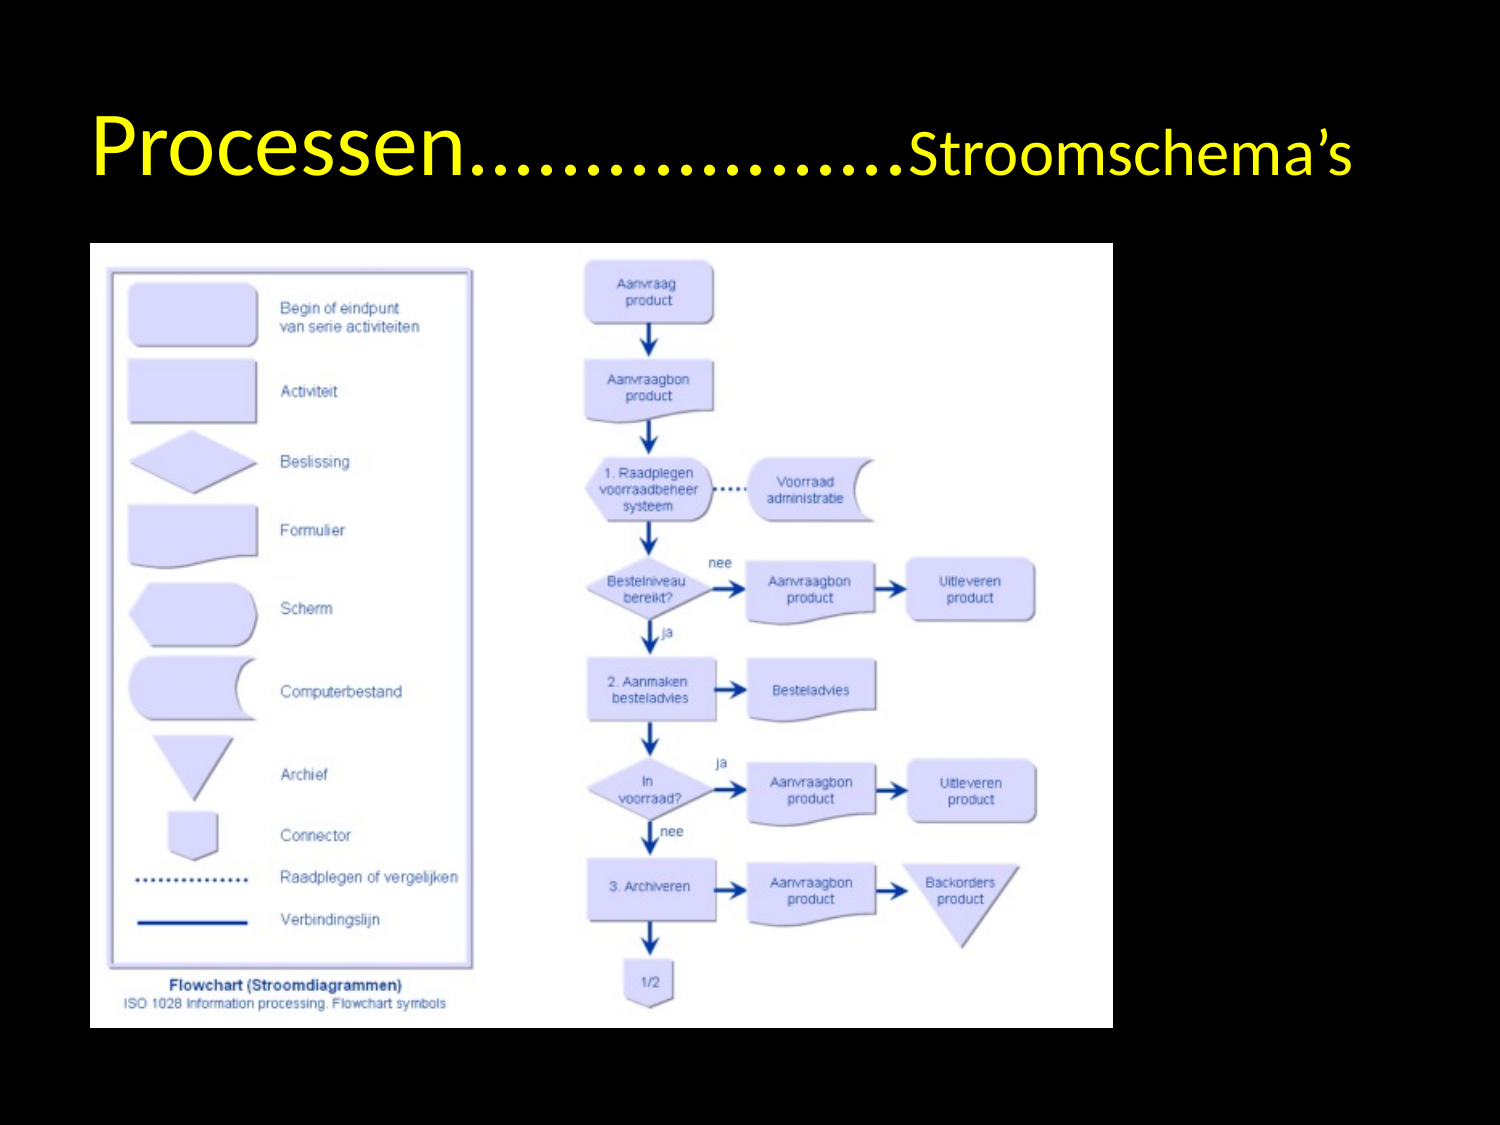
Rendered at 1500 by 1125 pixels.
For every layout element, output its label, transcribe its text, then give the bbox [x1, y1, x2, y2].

title Processen...................Stroomschema’s [75, 45, 1425, 233]
picture [89, 243, 1113, 1029]
